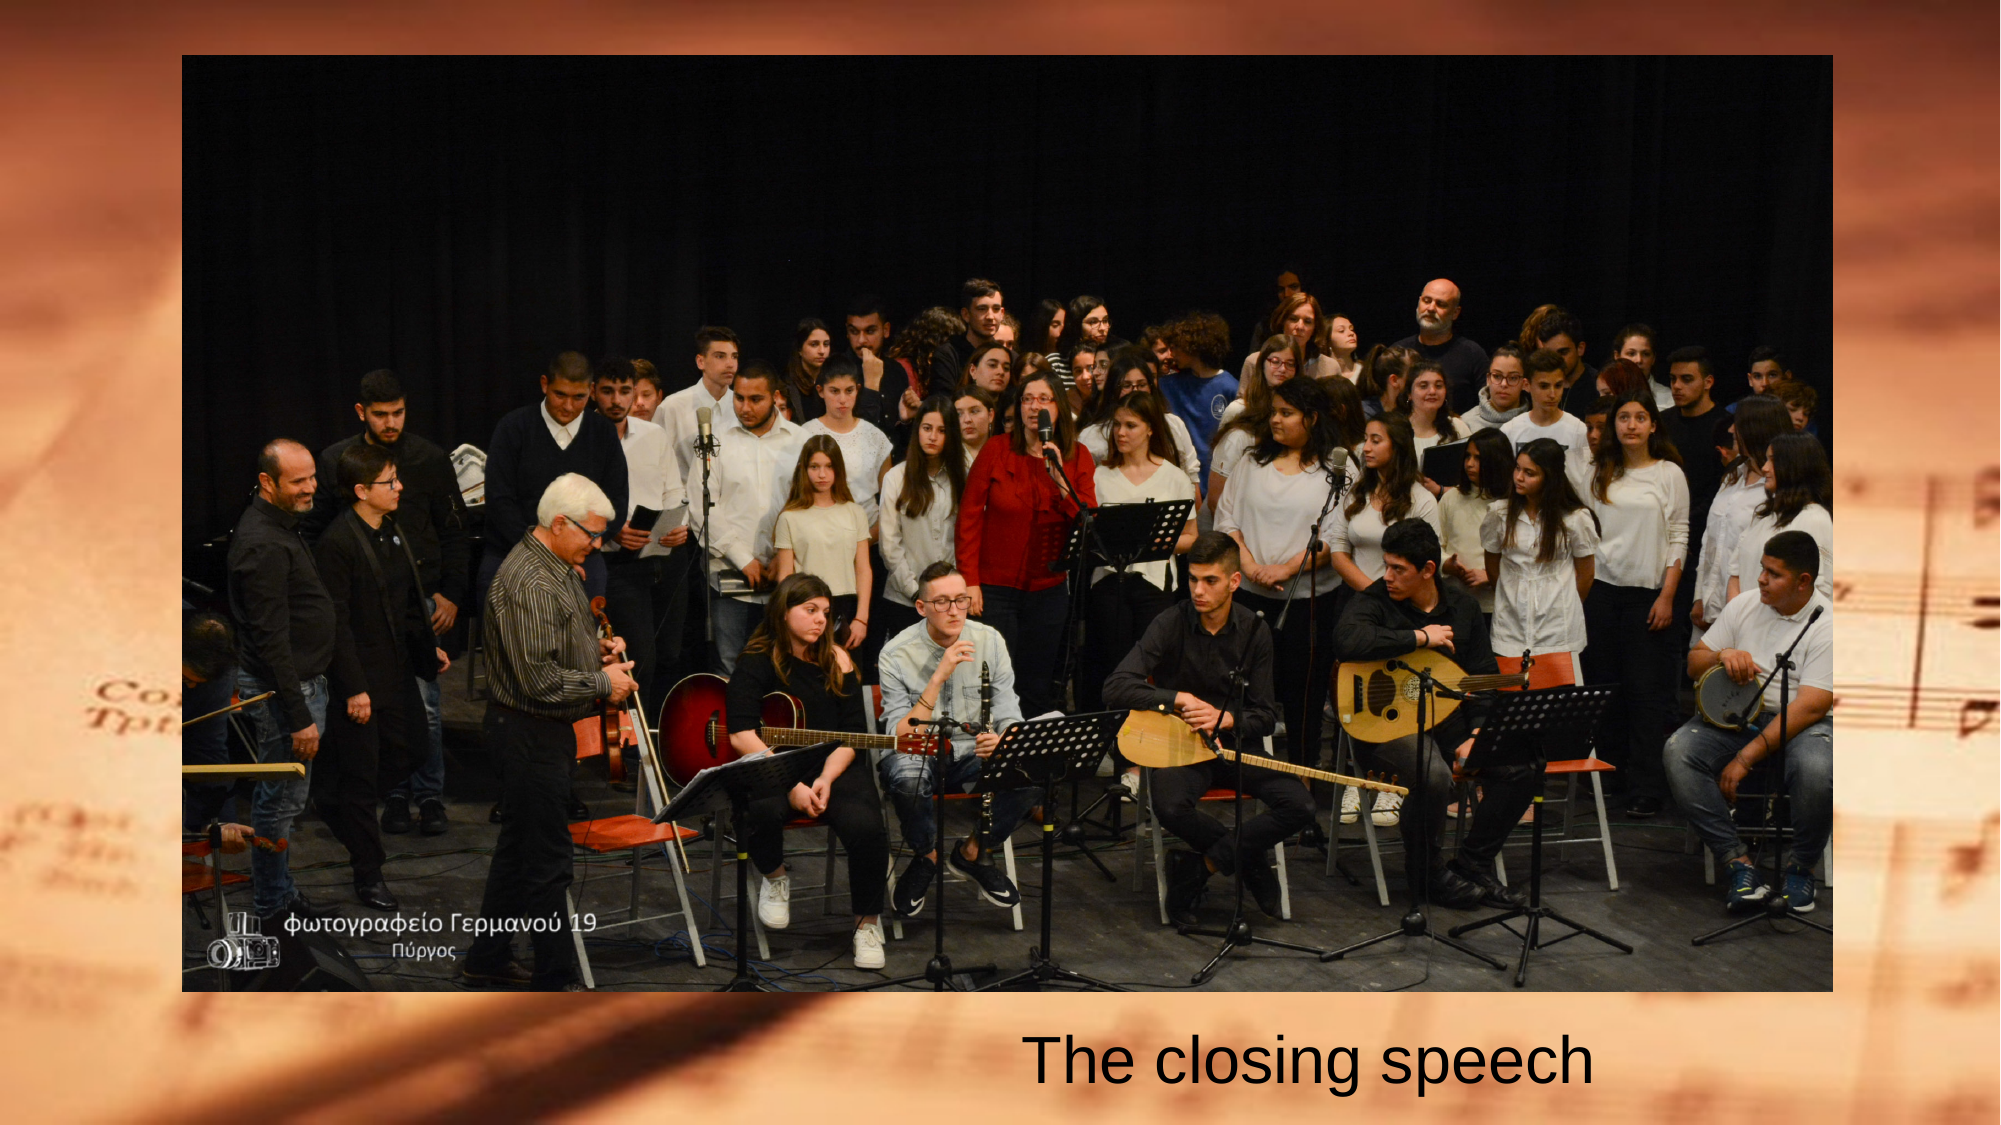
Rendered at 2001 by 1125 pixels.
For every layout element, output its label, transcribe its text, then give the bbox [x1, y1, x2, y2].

picture [0, 0, 2001, 1125]
text_box The closing speech [821, 1009, 1796, 1105]
